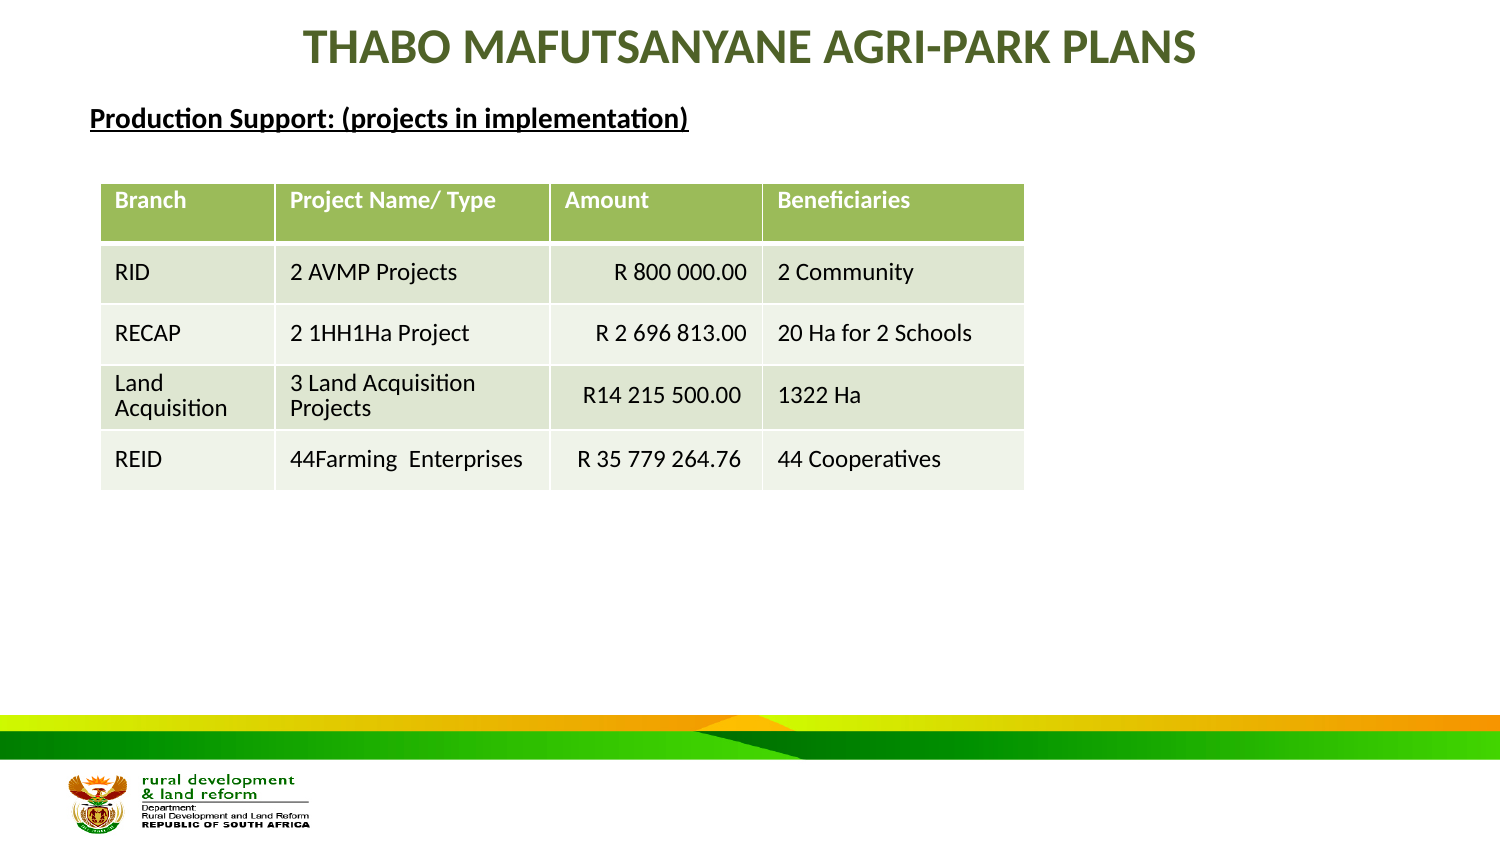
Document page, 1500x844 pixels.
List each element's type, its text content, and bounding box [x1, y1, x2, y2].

table_cell 3 Land Acquisition Projects [276, 366, 549, 429]
table_cell R 800 000.00 [551, 246, 762, 303]
title THABO MAFUTSANYANE AGRI-PARK PLANS [0, 19, 1500, 68]
table_header Branch [101, 184, 274, 241]
table_cell REID [101, 431, 274, 490]
table_header Amount [551, 184, 762, 241]
table_cell 1322 Ha [763, 366, 1024, 429]
table_header Project Name/ Type [276, 184, 549, 241]
table_cell R 2 696 813.00 [551, 305, 762, 364]
table_cell R14 215 500.00 [551, 366, 762, 429]
table_cell RECAP [101, 305, 274, 364]
table_cell 2 1HH1Ha Project [276, 305, 549, 364]
table_cell Land Acquisition [101, 366, 274, 429]
table_cell RID [101, 246, 274, 303]
text_box Production Support: (projects in implementation) [74, 68, 1500, 177]
picture [0, 696, 1500, 844]
table_cell 2 Community [763, 246, 1024, 303]
table_cell 2 AVMP Projects [276, 246, 549, 303]
table_header Beneficiaries [763, 184, 1024, 241]
table_cell 44Farming Enterprises [276, 431, 549, 490]
table_cell 44 Cooperatives [763, 431, 1024, 490]
table_cell 20 Ha for 2 Schools [763, 305, 1024, 364]
table_cell R 35 779 264.76 [551, 431, 762, 490]
